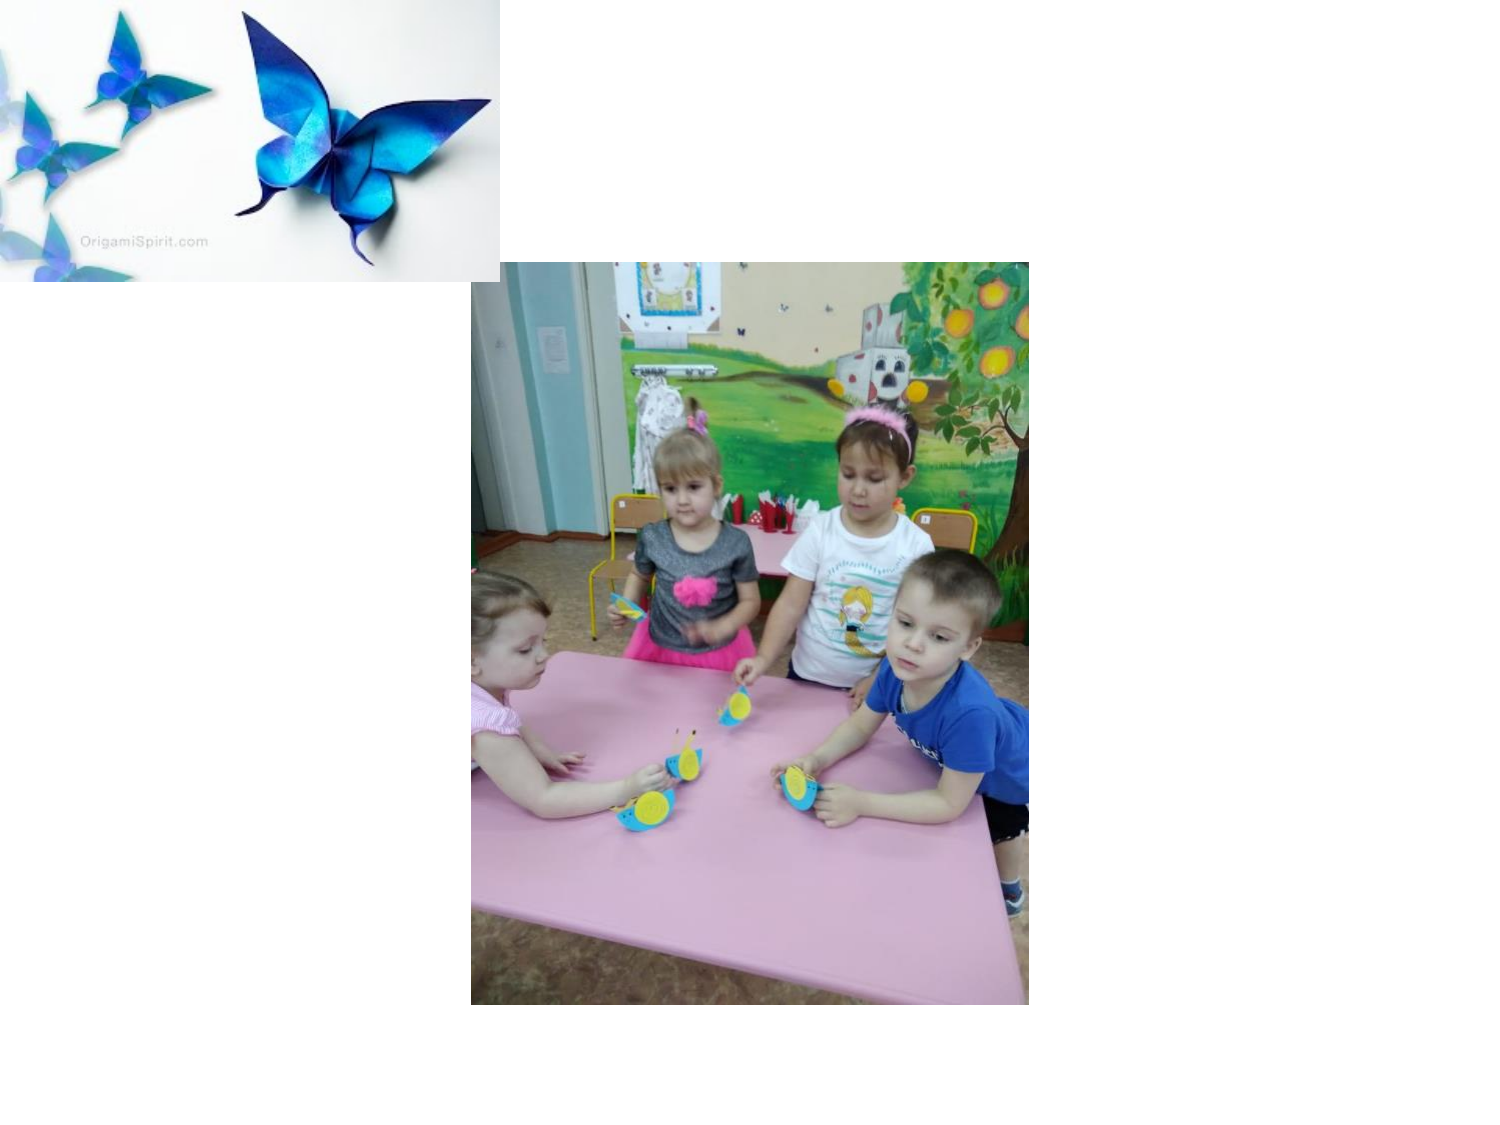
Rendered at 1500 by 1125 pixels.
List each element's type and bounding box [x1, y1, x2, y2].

list [471, 262, 1029, 1006]
picture [0, 0, 501, 282]
